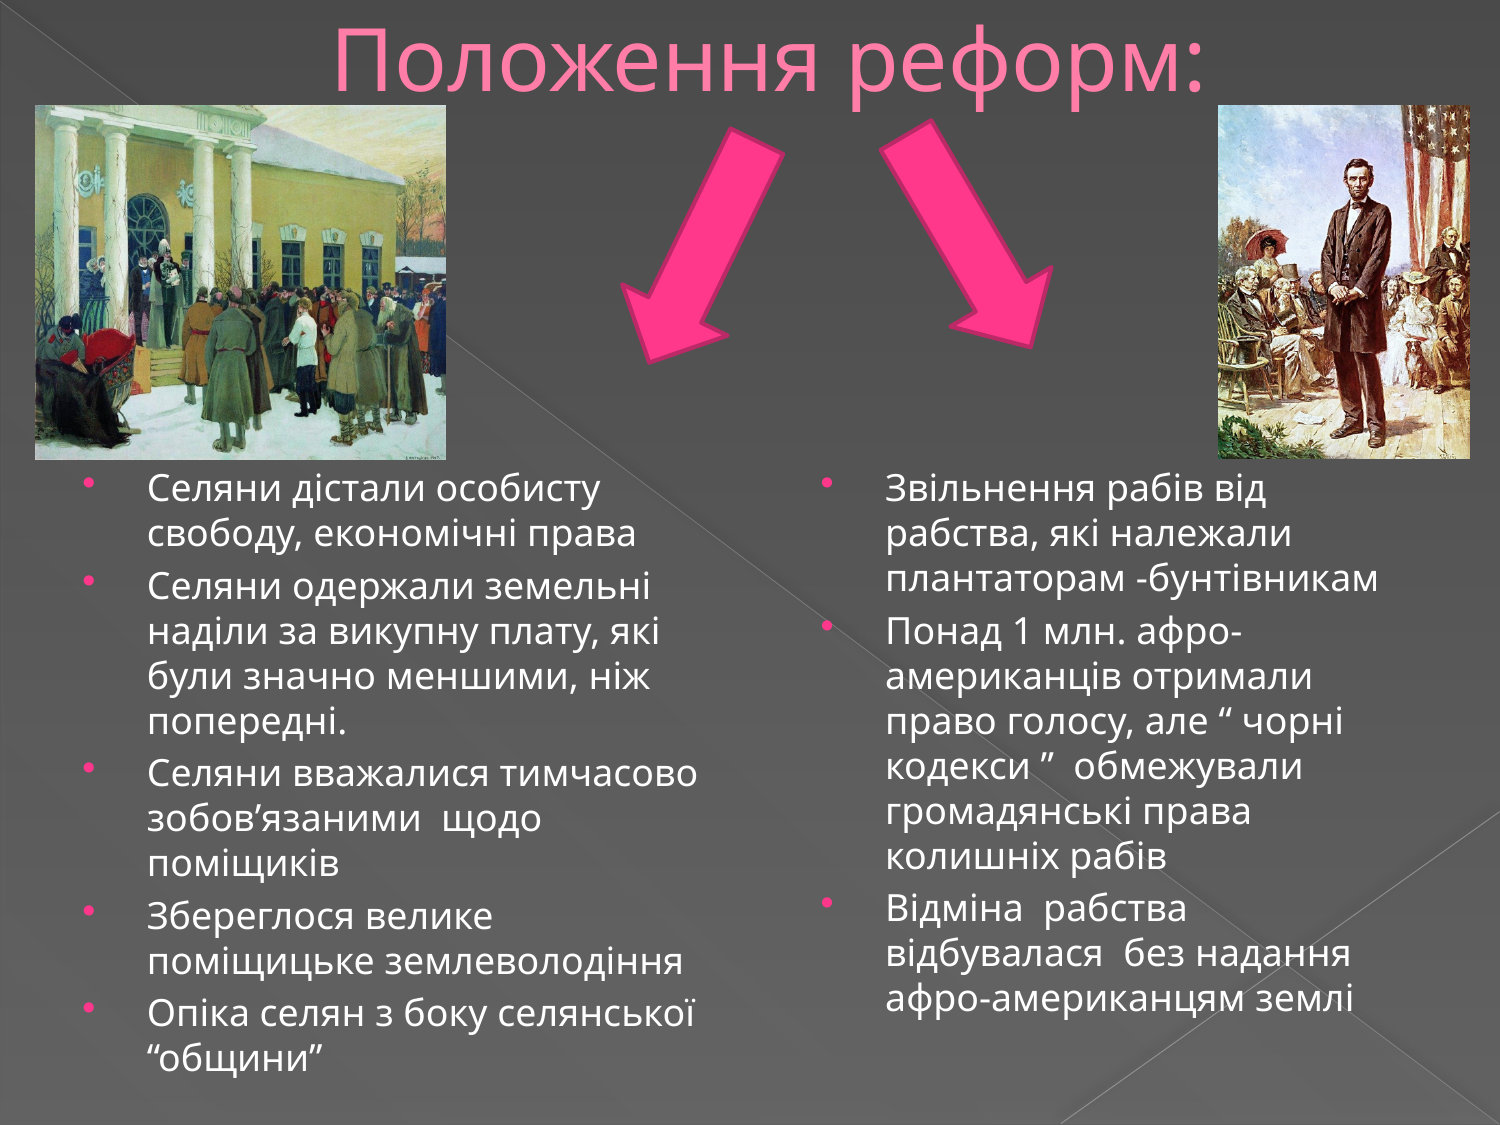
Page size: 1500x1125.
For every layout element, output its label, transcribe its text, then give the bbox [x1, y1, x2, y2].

text_box [878, 118, 1054, 350]
picture [34, 105, 446, 461]
text_box [620, 126, 786, 365]
list Селяни дістали особисту свободу, економічні права Селяни одержали земельні наділи за викупну плату, які були значно меншими, ніж попередні. Селяни вважалися тимчасово зобов’язаними щодо поміщиків Збереглося велике поміщицьке землеволодіння Опіка селян з боку селянської “общини” [58, 457, 738, 1102]
picture [1218, 105, 1470, 459]
list Звільнення рабів від рабства, які належали плантаторам -бунтівникам Понад 1 млн. афро-американців отримали право голосу, але “ чорні кодекси ” обмежували громадянські права колишніх рабів Відміна рабства відбувалася без надання афро-американцям землі [796, 457, 1425, 1090]
title Положення реформ: [93, 0, 1444, 171]
